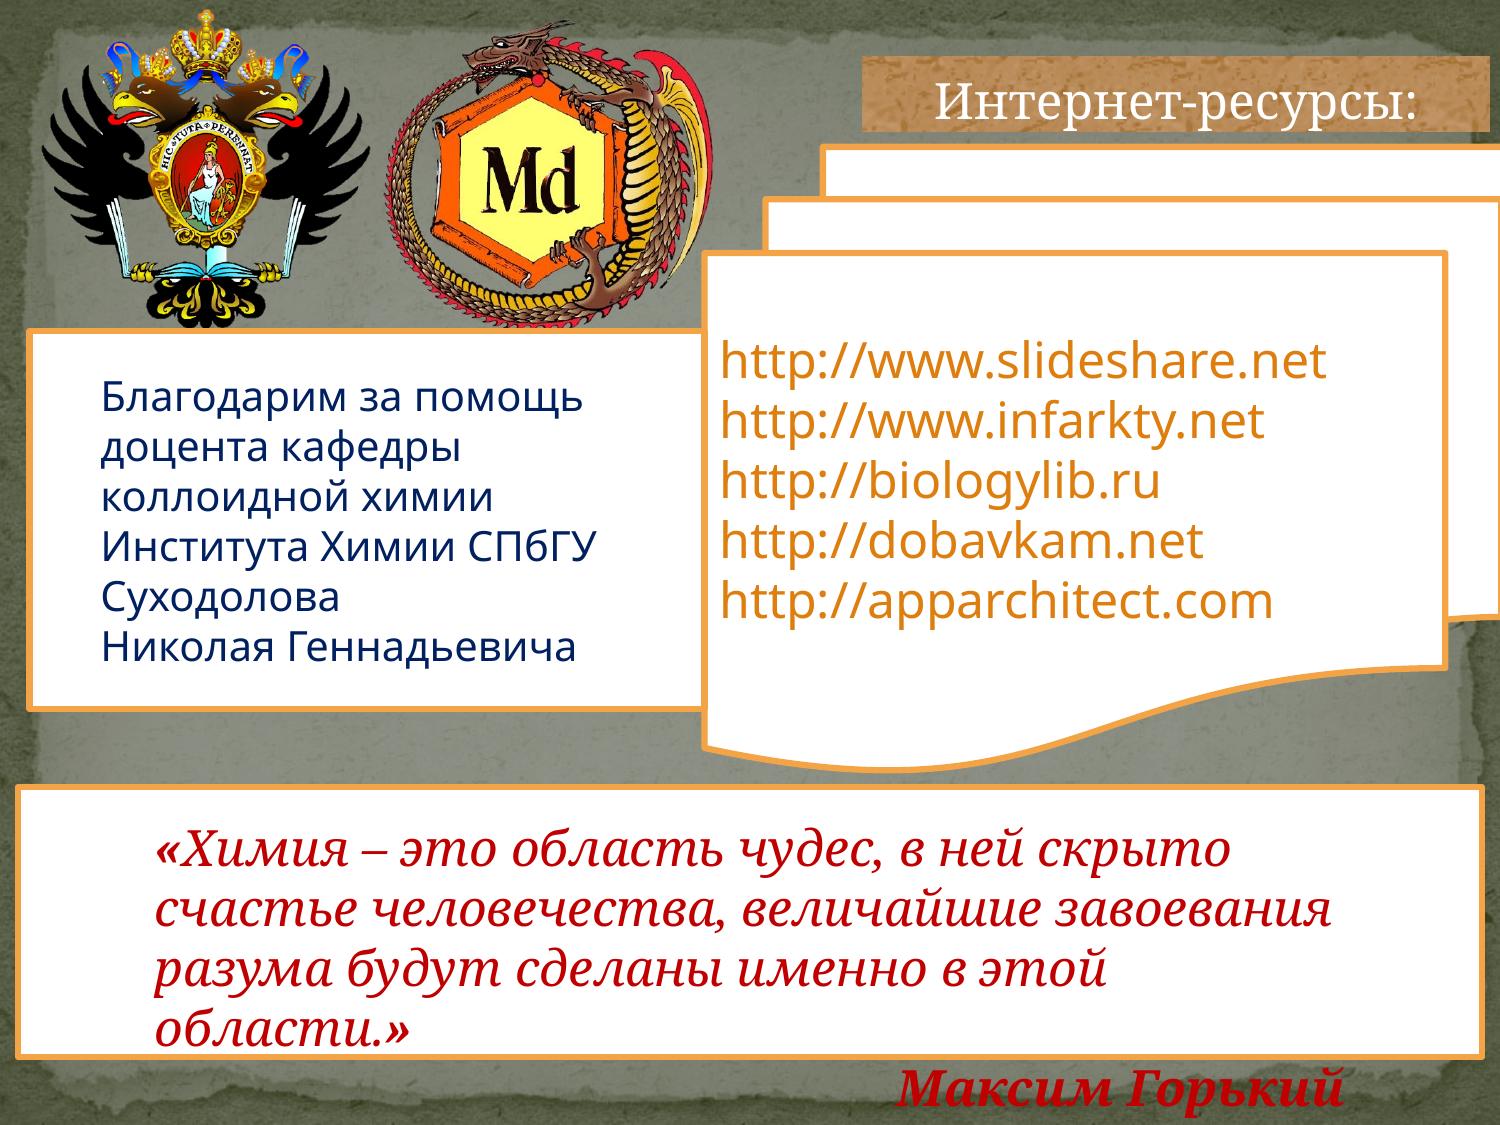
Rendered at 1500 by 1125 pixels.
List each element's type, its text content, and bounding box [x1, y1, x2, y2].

picture [40, 7, 372, 333]
text_box Интернет-ресурсы: [862, 56, 1490, 132]
text_box Благодарим за помощь доцента кафедры коллоидной химии Института Химии СПбГУ Суходолова Николая Геннадьевича [29, 331, 705, 709]
text_box http://www.slideshare.net http://www.infarkty.net http://biologylib.ru http://dobavkam.net http://apparchitect.com [704, 146, 1500, 771]
text_box «Химия – это область чудес, в ней скрыто счастье человечества, величайшие завоевания разума будут сделаны именно в этой области.» Максим Горький [17, 786, 1483, 1057]
picture [373, 10, 727, 348]
